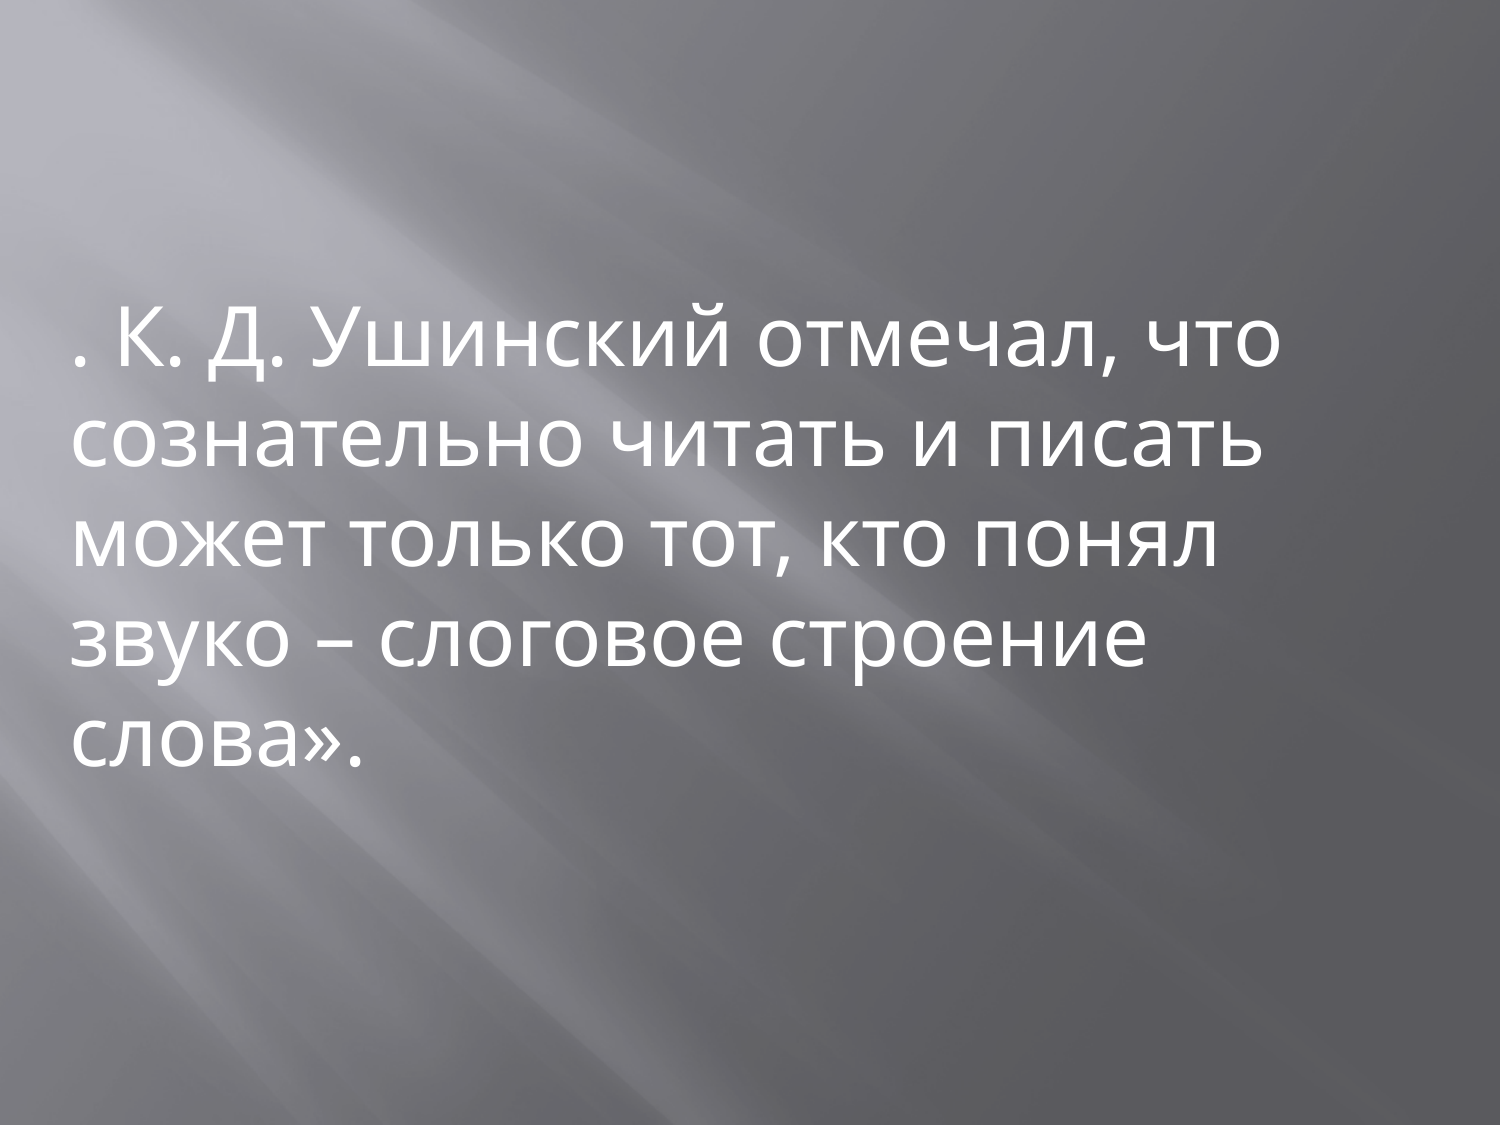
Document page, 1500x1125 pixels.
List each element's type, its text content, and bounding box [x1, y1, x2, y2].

text_box . К. Д. Ушинский отмечал, что сознательно читать и писать может только тот, кто понял звуко – слоговое строение слова». [54, 275, 1437, 791]
